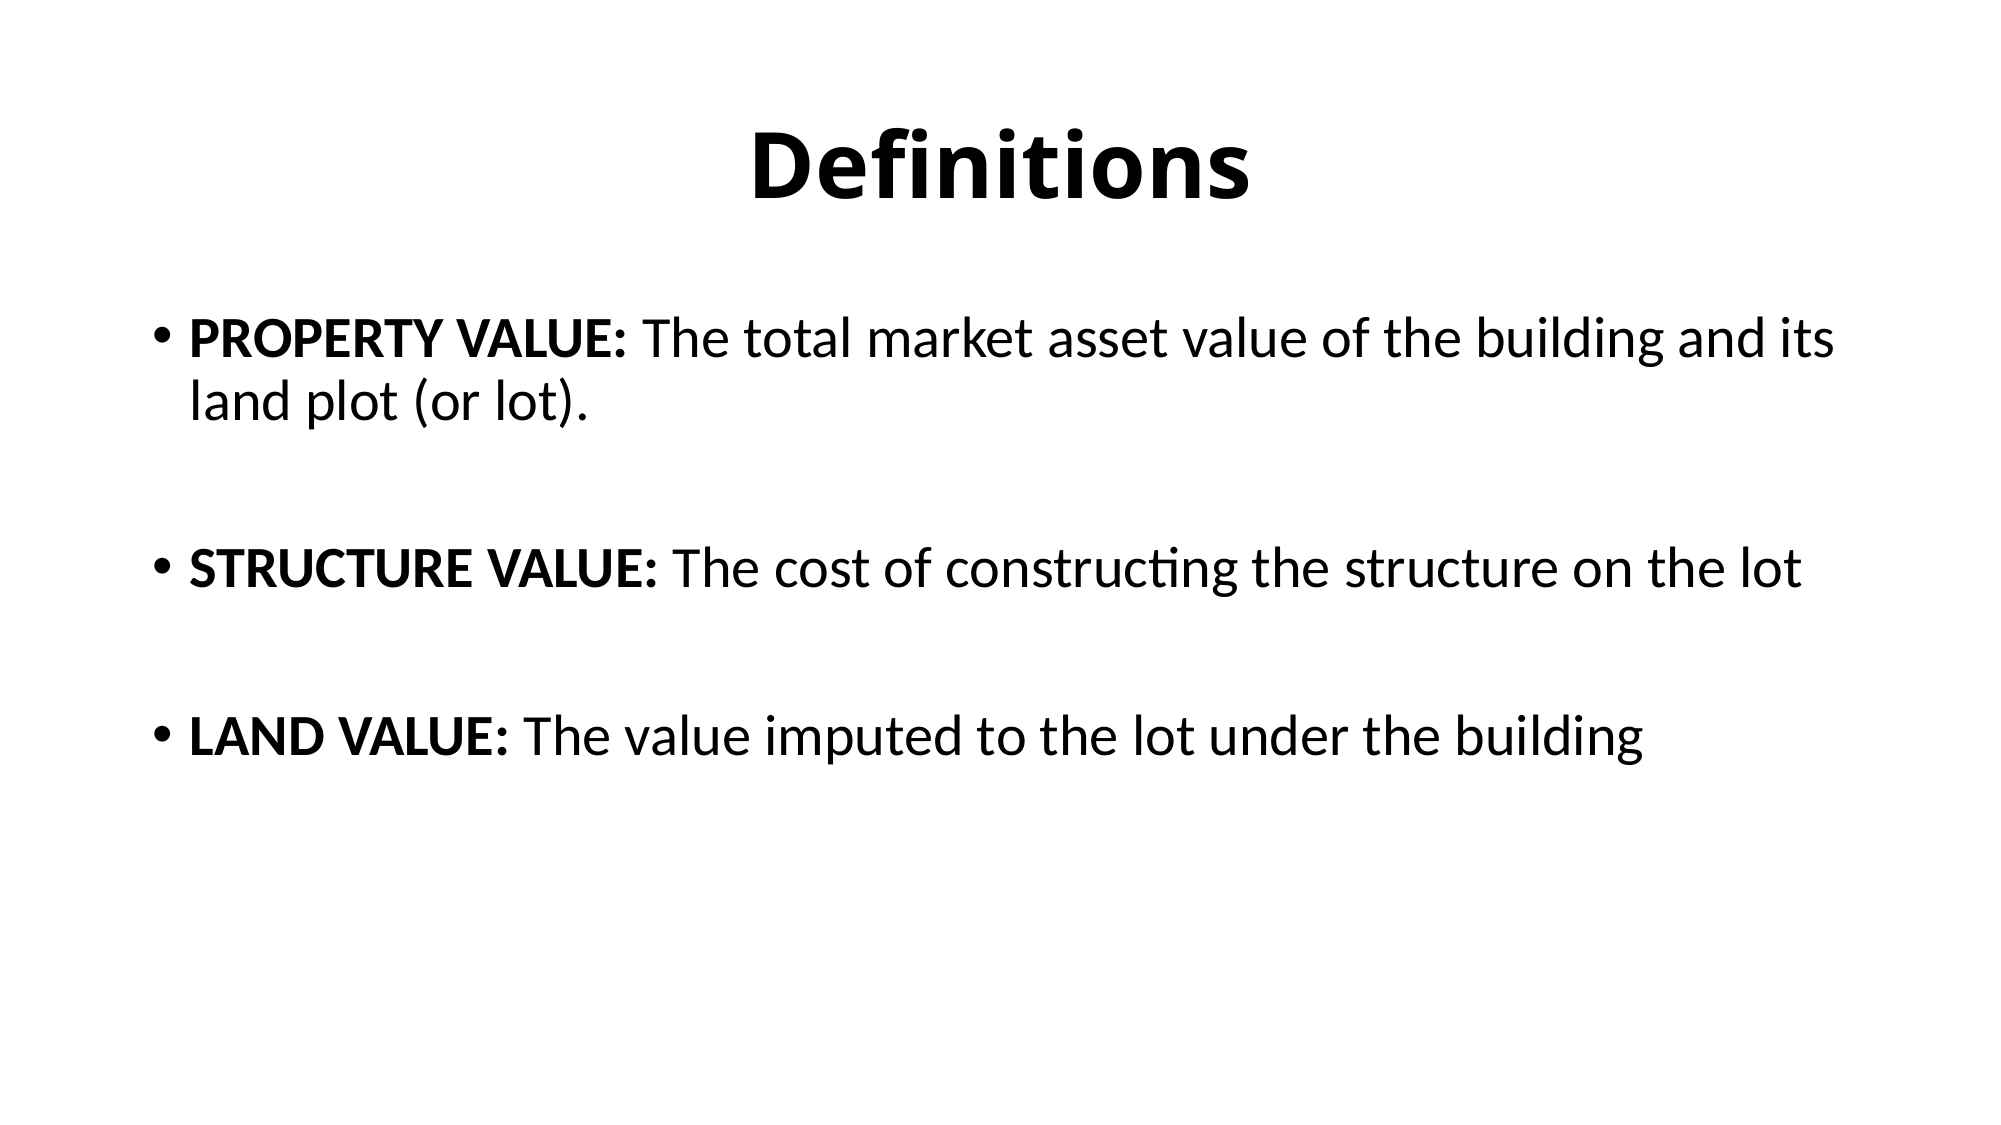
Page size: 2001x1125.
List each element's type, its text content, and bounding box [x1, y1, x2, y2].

list PROPERTY VALUE: The total market asset value of the building and its land plot (or lot). STRUCTURE VALUE: The cost of constructing the structure on the lot LAND VALUE: The value imputed to the lot under the building [137, 299, 1863, 1014]
title Definitions [137, 59, 1863, 278]
